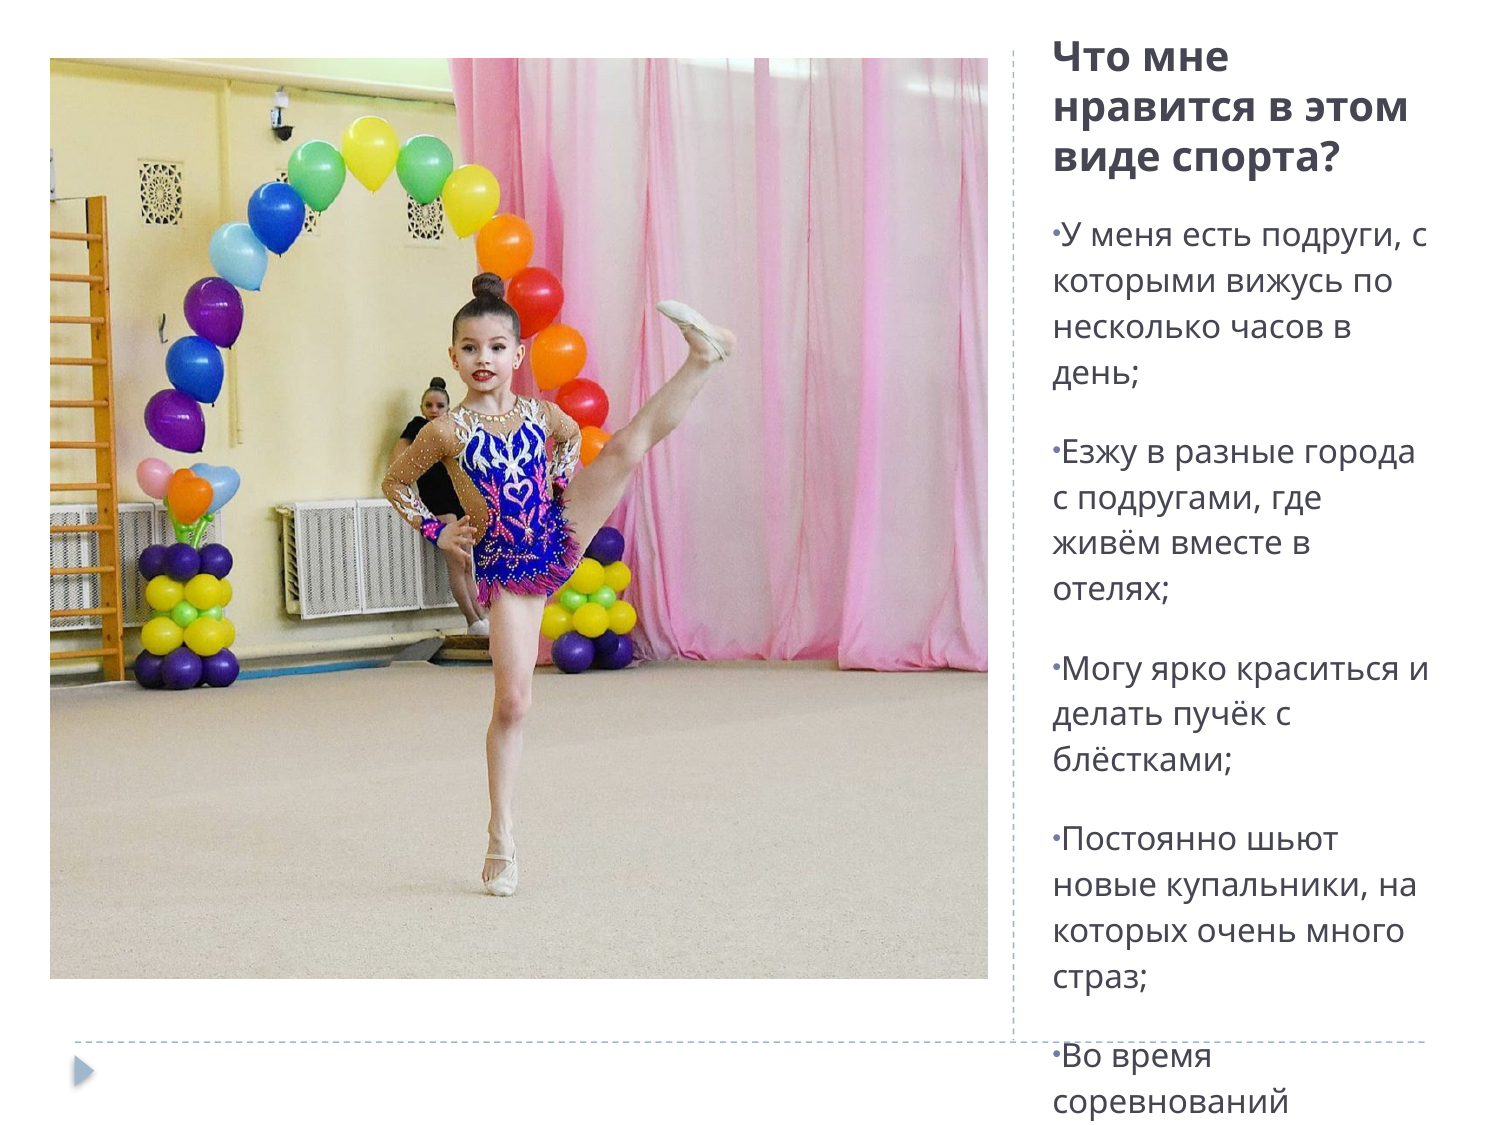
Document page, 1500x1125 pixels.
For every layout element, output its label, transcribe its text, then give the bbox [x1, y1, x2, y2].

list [49, 58, 988, 980]
list У меня есть подруги, с которыми вижусь по несколько часов в день; Езжу в разные города с подругами, где живём вместе в отелях; Могу ярко краситься и делать пучёк с блёстками; Постоянно шьют новые купальники, на которых очень много страз; Во время соревнований получаю медали и кубки. [1037, 200, 1450, 995]
title Что мне нравится в этом виде спорта? [1037, 50, 1450, 188]
